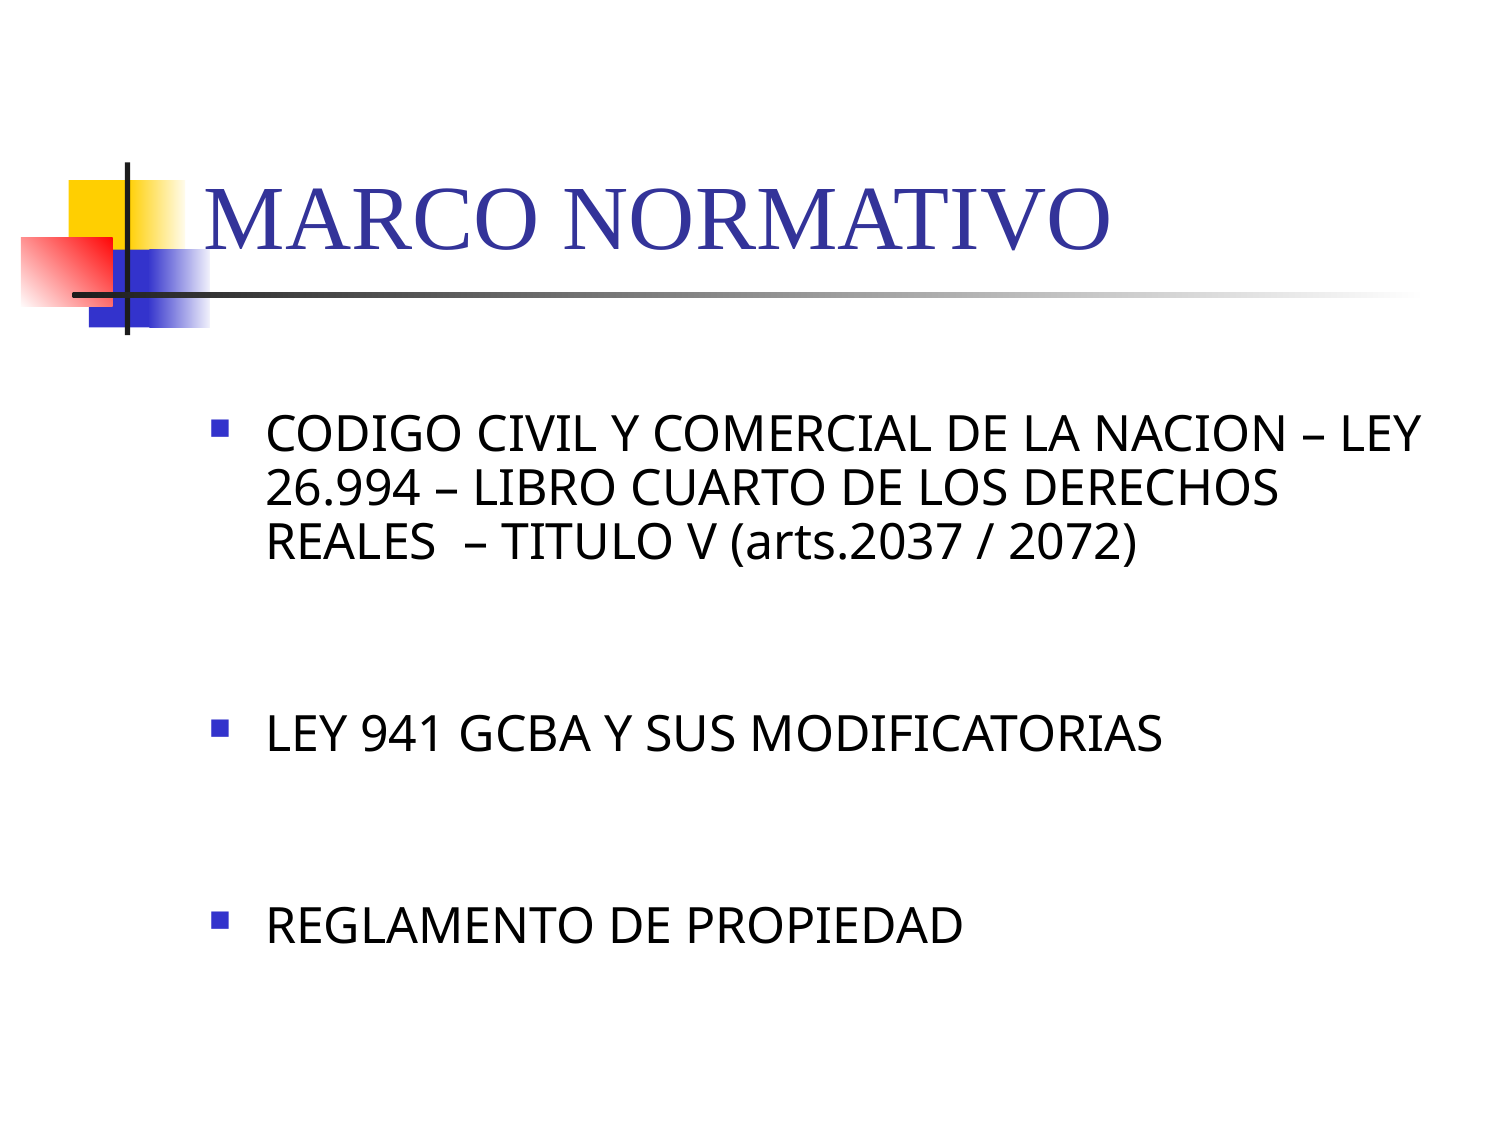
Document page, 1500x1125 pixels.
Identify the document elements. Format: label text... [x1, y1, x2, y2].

list CODIGO CIVIL Y COMERCIAL DE LA NACION – LEY 26.994 – LIBRO CUARTO DE LOS DERECHOS REALES – TITULO V (arts.2037 / 2072) LEY 941 GCBA Y SUS MODIFICATORIAS REGLAMENTO DE PROPIEDAD [193, 331, 1469, 1006]
title MARCO NORMATIVO [188, 35, 1468, 275]
